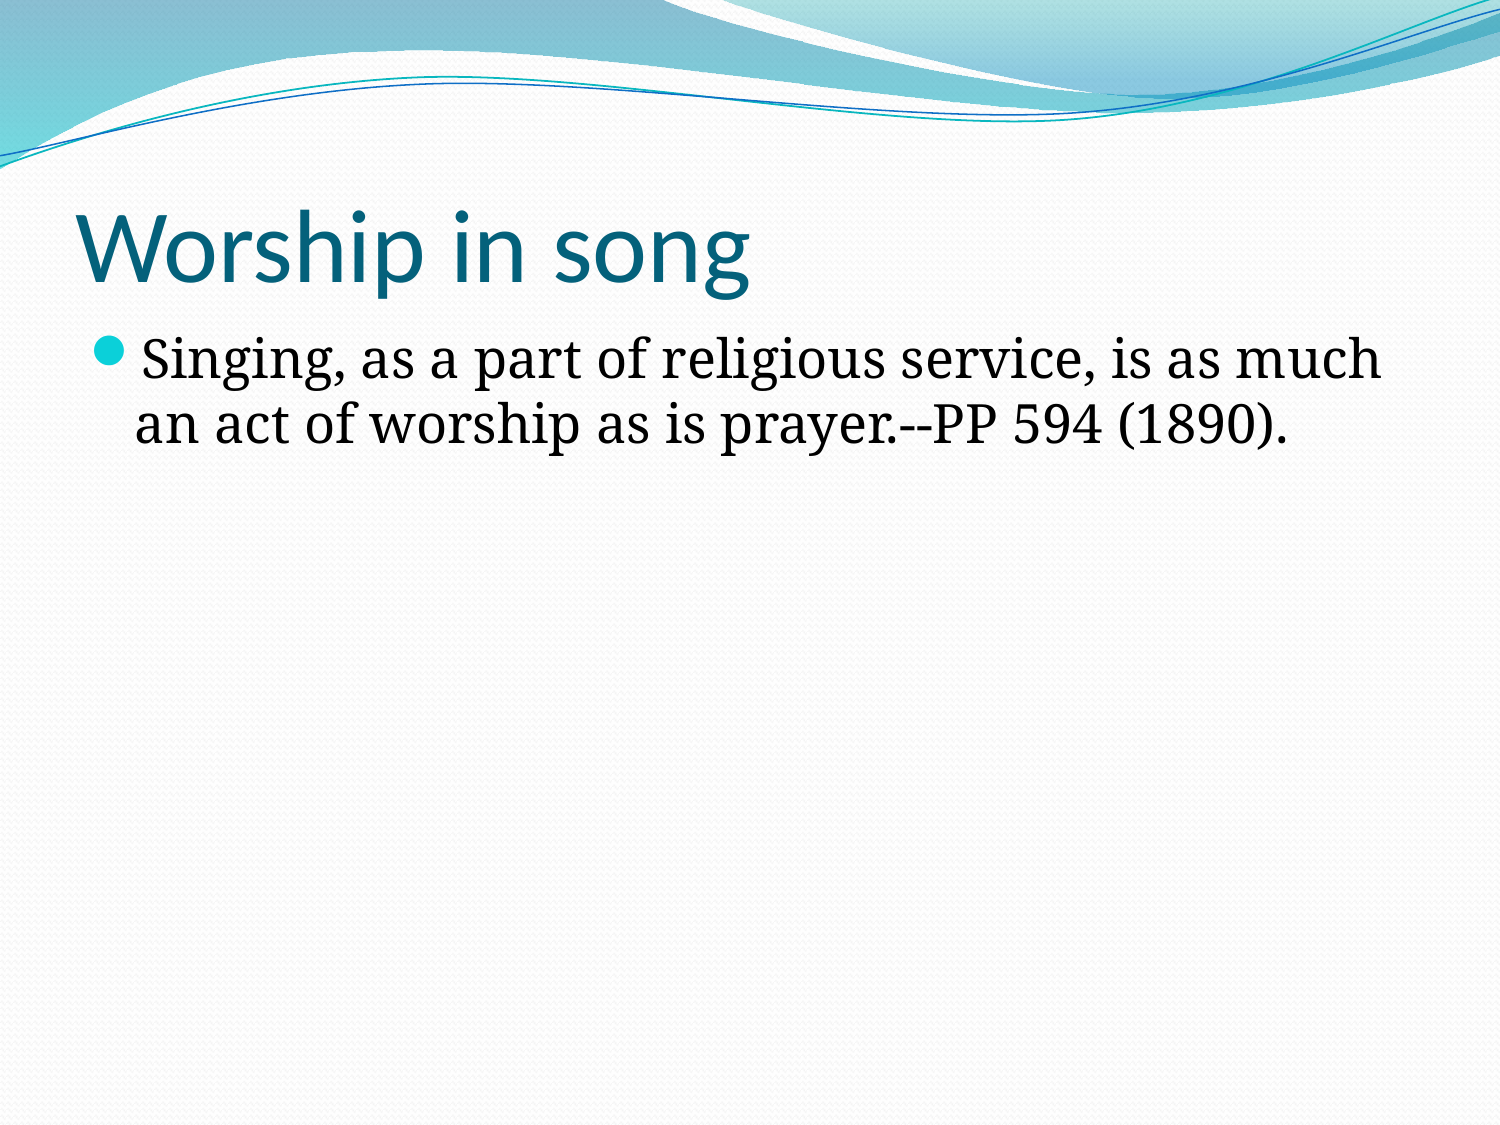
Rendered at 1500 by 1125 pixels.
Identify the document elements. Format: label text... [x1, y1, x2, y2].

title Worship in song [75, 115, 1425, 303]
list Singing, as a part of religious service, is as much an act of worship as is prayer.--PP 594 (1890). [75, 317, 1425, 1038]
